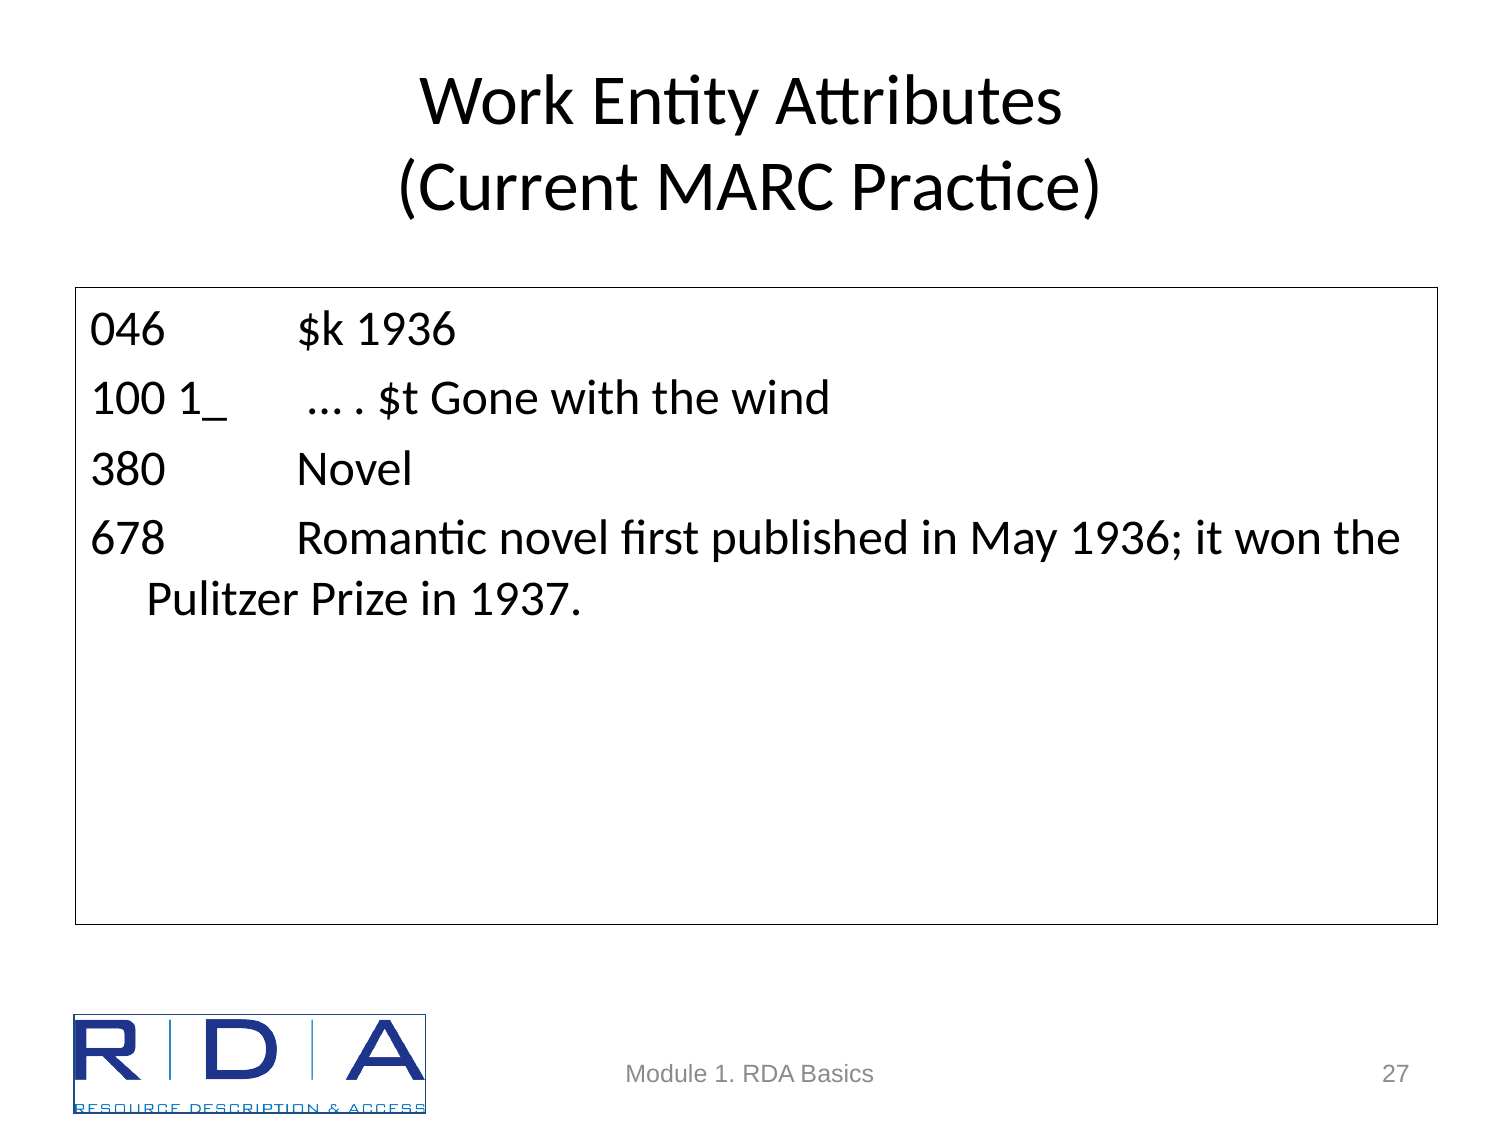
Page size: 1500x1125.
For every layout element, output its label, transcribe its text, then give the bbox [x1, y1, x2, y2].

slide_number 27 [1074, 1042, 1425, 1103]
list 046 $k 1936 100 1_ … . $t Gone with the wind 380 Novel 678 Romantic novel first published in May 1936; it won the Pulitzer Prize in 1937. [75, 287, 1438, 925]
footer Module 1. RDA Basics [512, 1042, 988, 1103]
title Work Entity Attributes (Current MARC Practice) [75, 45, 1425, 233]
picture [75, 1015, 425, 1112]
